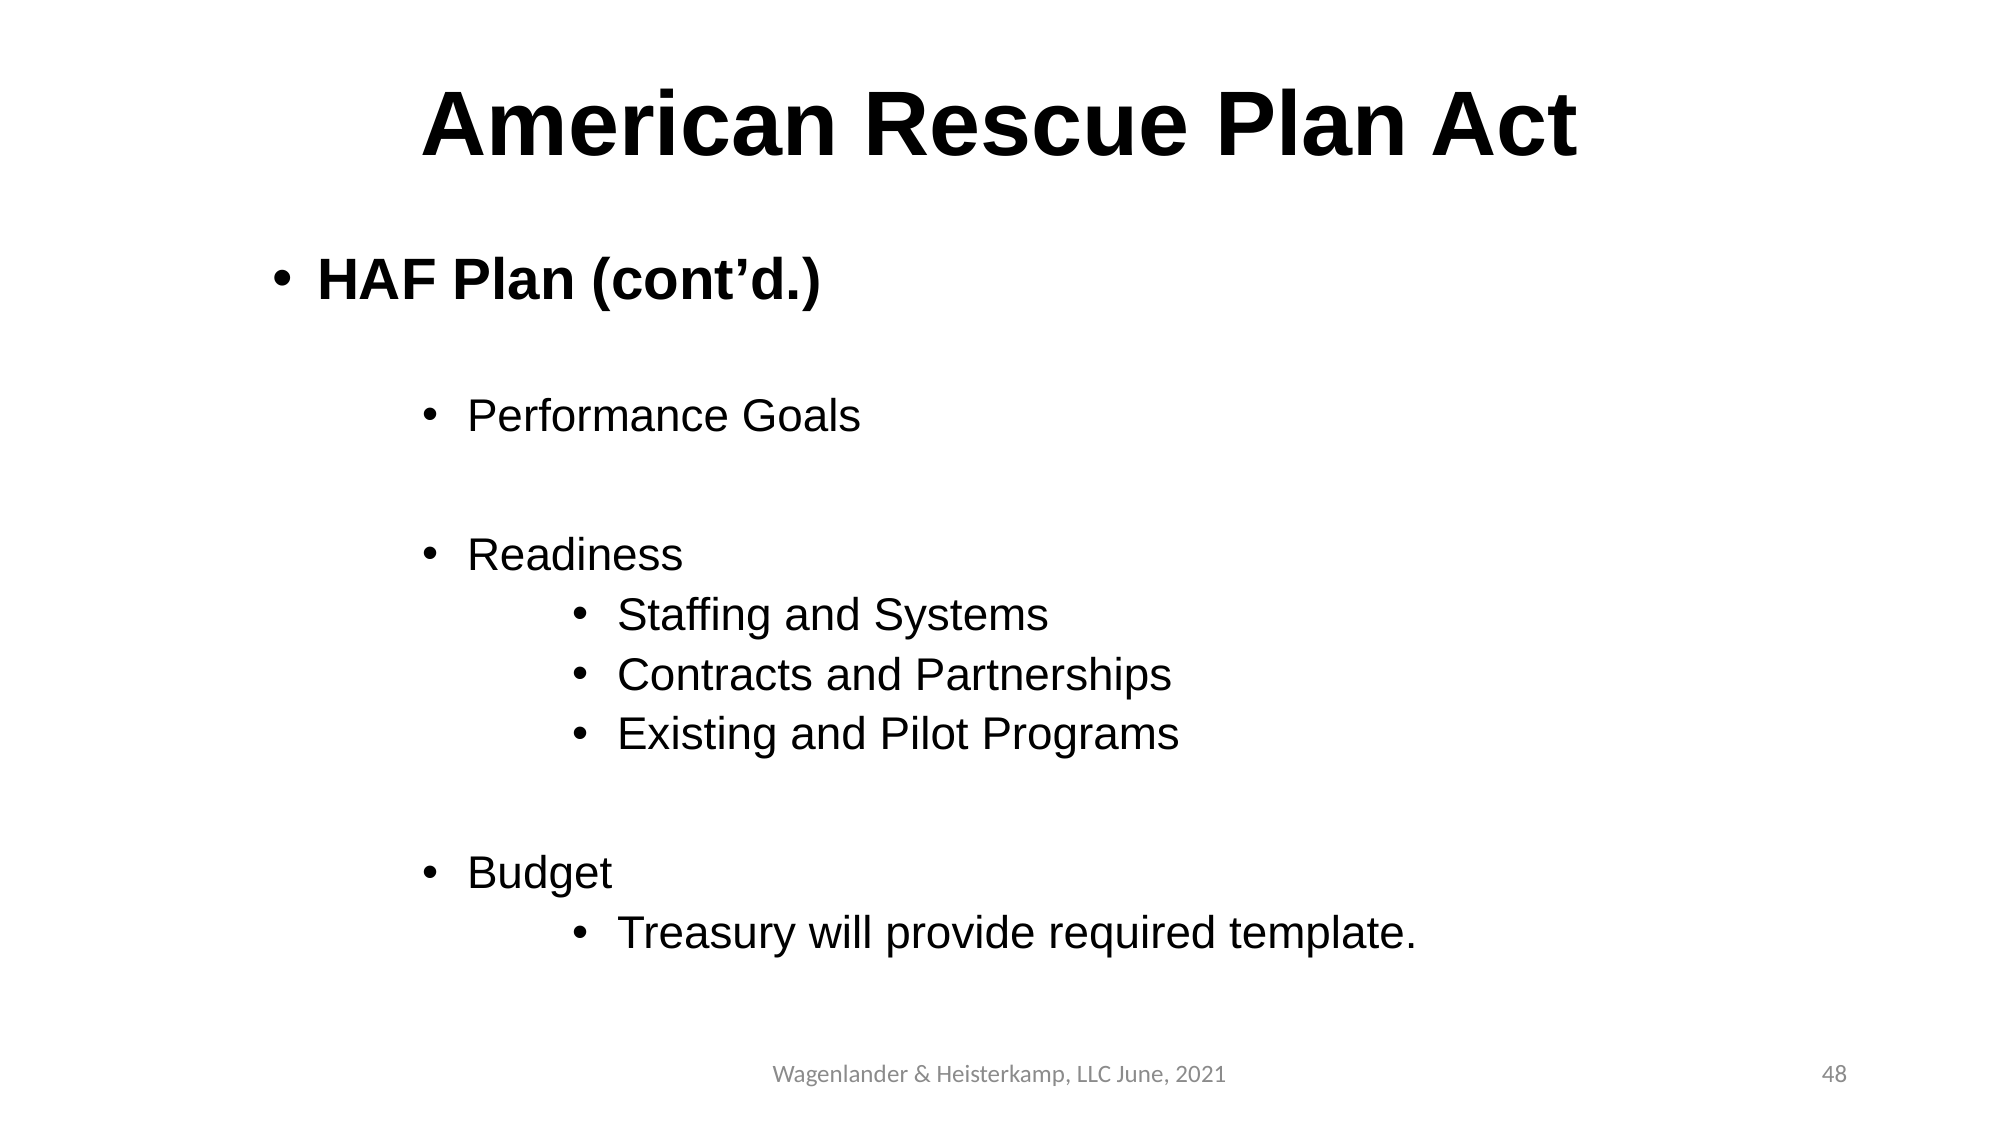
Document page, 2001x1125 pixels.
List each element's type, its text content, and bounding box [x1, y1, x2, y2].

title American Rescue Plan Act [249, 0, 1750, 183]
slide_number 48 [1412, 1042, 1863, 1103]
footer Wagenlander & Heisterkamp, LLC June, 2021 [662, 1042, 1338, 1103]
subtitle HAF Plan (cont’d.) Performance Goals Readiness Staffing and Systems Contracts and Partnerships Existing and Pilot Programs Budget Treasury will provide required template. [227, 241, 1750, 1043]
